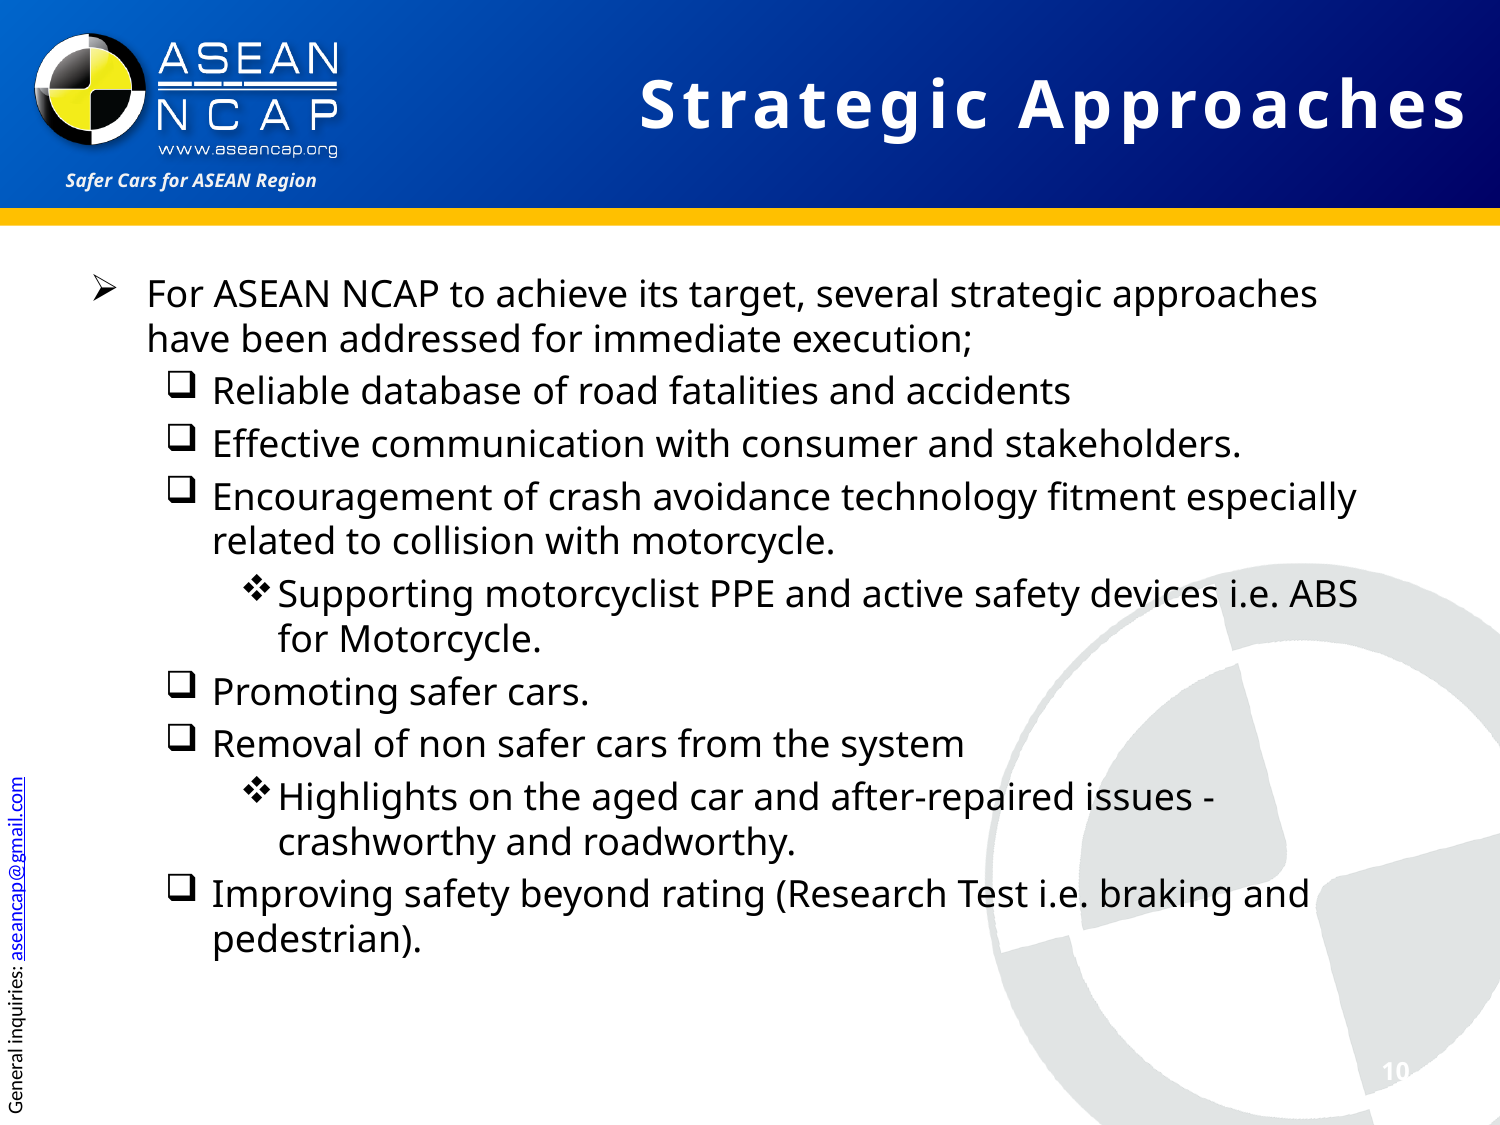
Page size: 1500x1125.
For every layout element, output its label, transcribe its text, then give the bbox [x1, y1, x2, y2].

picture [868, 492, 1500, 1125]
title Strategic Approaches [371, 19, 1483, 185]
picture [34, 33, 337, 158]
list For ASEAN NCAP to achieve its target, several strategic approaches have been addressed for immediate execution; Reliable database of road fatalities and accidents Effective communication with consumer and stakeholders. Encouragement of crash avoidance technology fitment especially related to collision with motorcycle. Supporting motorcyclist PPE and active safety devices i.e. ABS for Motorcycle. Promoting safer cars. Removal of non safer cars from the system Highlights on the aged car and after-repaired issues - crashworthy and roadworthy. Improving safety beyond rating (Research Test i.e. braking and pedestrian). [75, 262, 1425, 1005]
slide_number 10 [1074, 1042, 1425, 1103]
